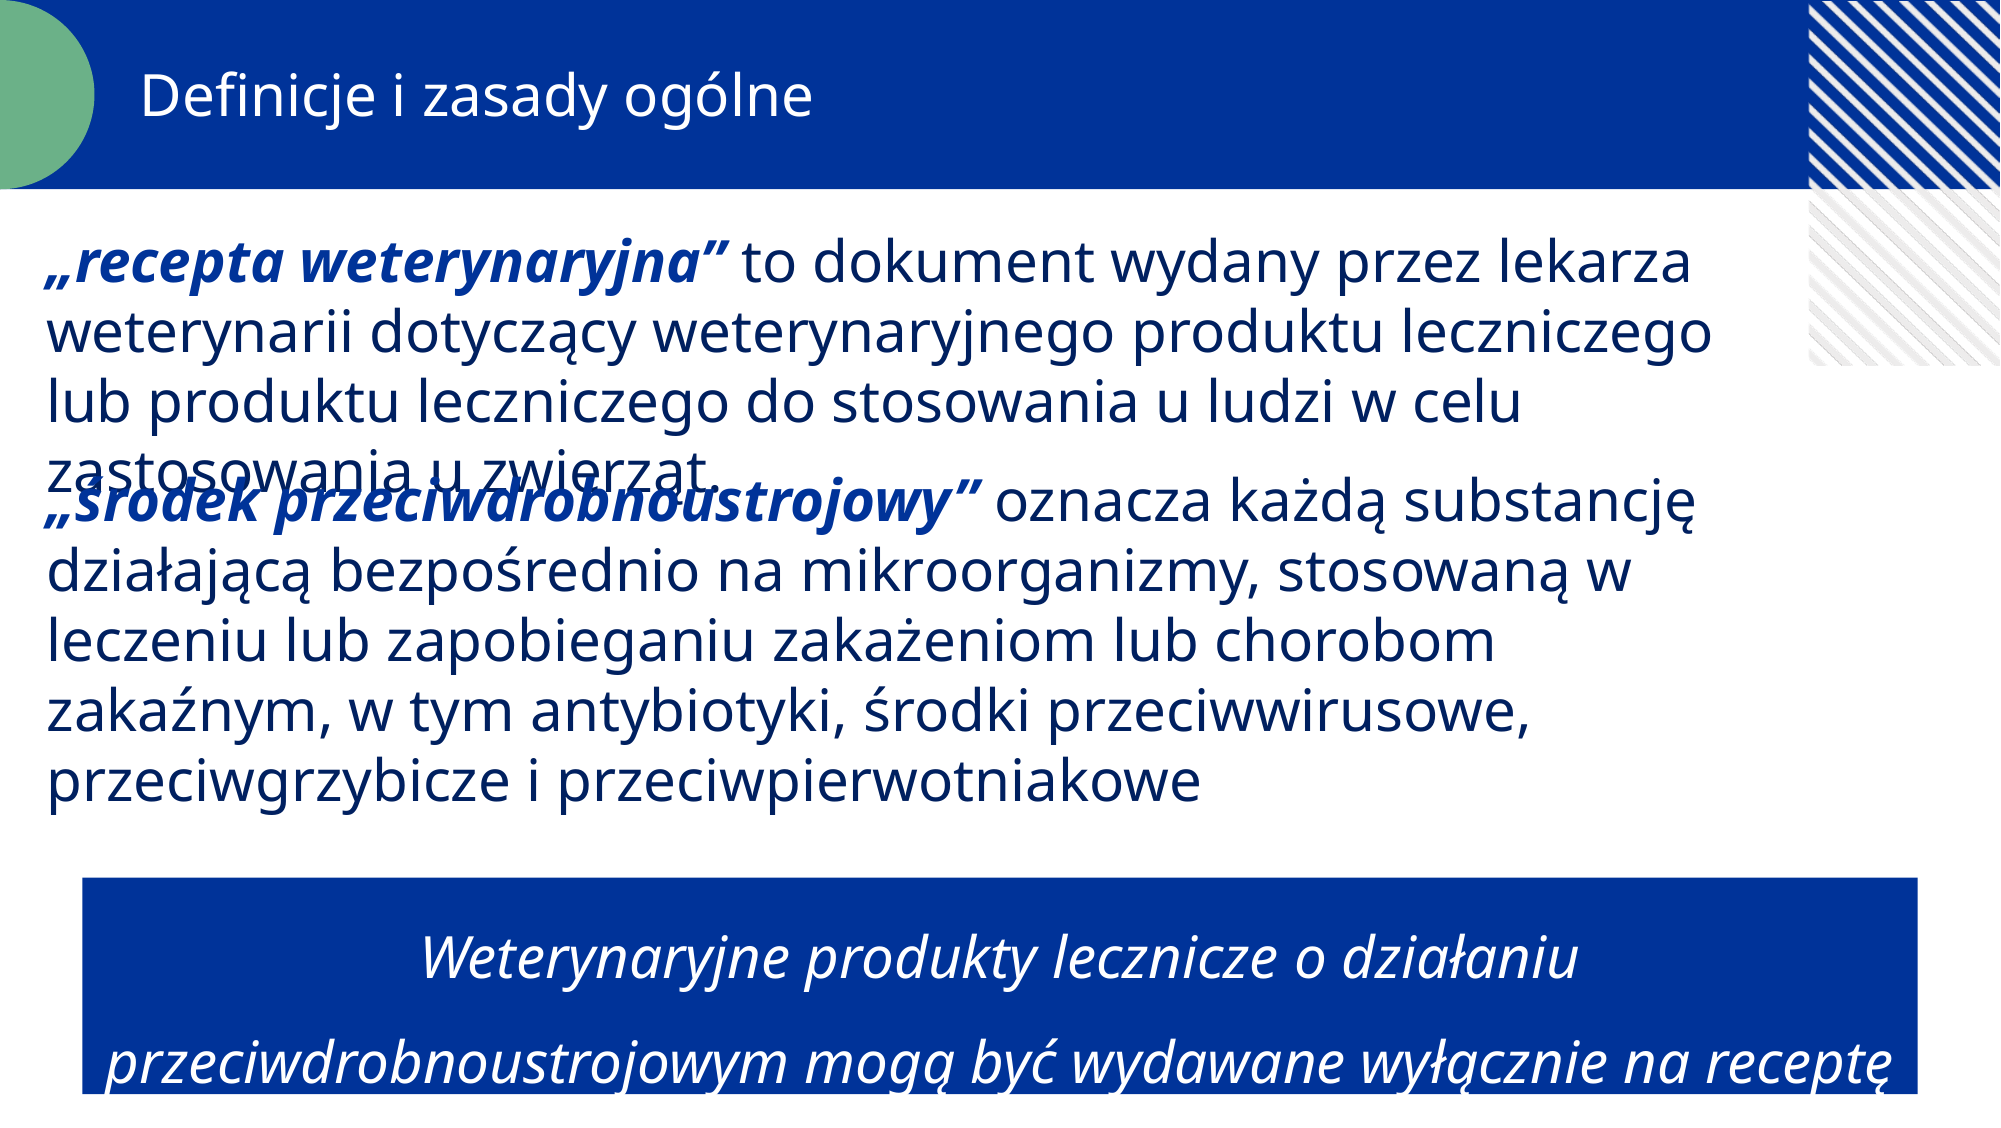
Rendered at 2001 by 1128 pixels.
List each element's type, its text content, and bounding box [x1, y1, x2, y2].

list Definicje i zasady ogólne [125, 51, 1713, 130]
text_box „środek przeciwdrobnoustrojowy” oznacza każdą substancję działającą bezpośrednio na mikroorganizmy, stosowaną w leczeniu lub zapobieganiu zakażeniom lub chorobom zakaźnym, w tym antybiotyki, środki przeciwwirusowe, przeciwgrzybicze i przeciwpierwotniakowe [30, 528, 1809, 794]
picture [1808, 1, 2000, 366]
text_box Weterynaryjne produkty lecznicze o działaniu przeciwdrobnoustrojowym mogą być wydawane wyłącznie na receptę weterynaryjną. [82, 877, 1918, 1095]
text_box „recepta weterynaryjna” to dokument wydany przez lekarza weterynarii dotyczący weterynaryjnego produktu leczniczego lub produktu leczniczego do stosowania u ludzi w celu zastosowania u zwierząt. [29, 253, 1808, 519]
